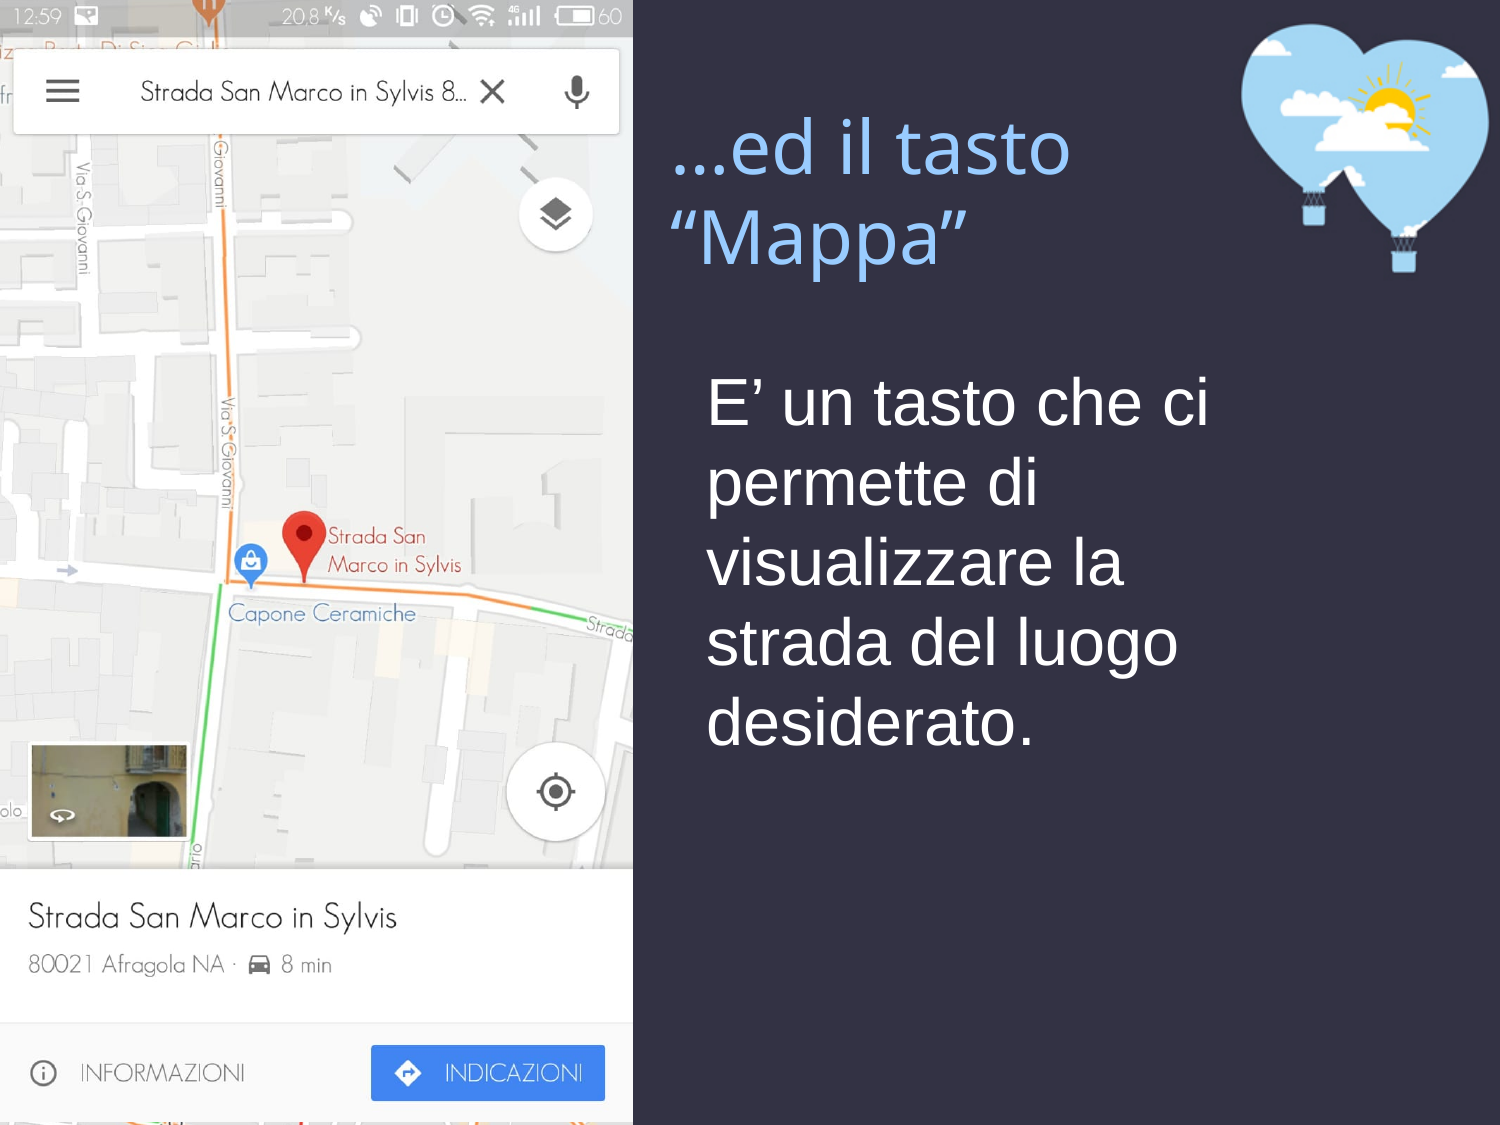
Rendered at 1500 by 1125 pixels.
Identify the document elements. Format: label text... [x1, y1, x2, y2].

title …ed il tasto “Mappa” [655, 136, 1277, 243]
picture [0, 0, 1500, 1125]
text_box E’ un tasto che ci permette di visualizzare la strada del luogo desiderato. [691, 351, 1301, 767]
